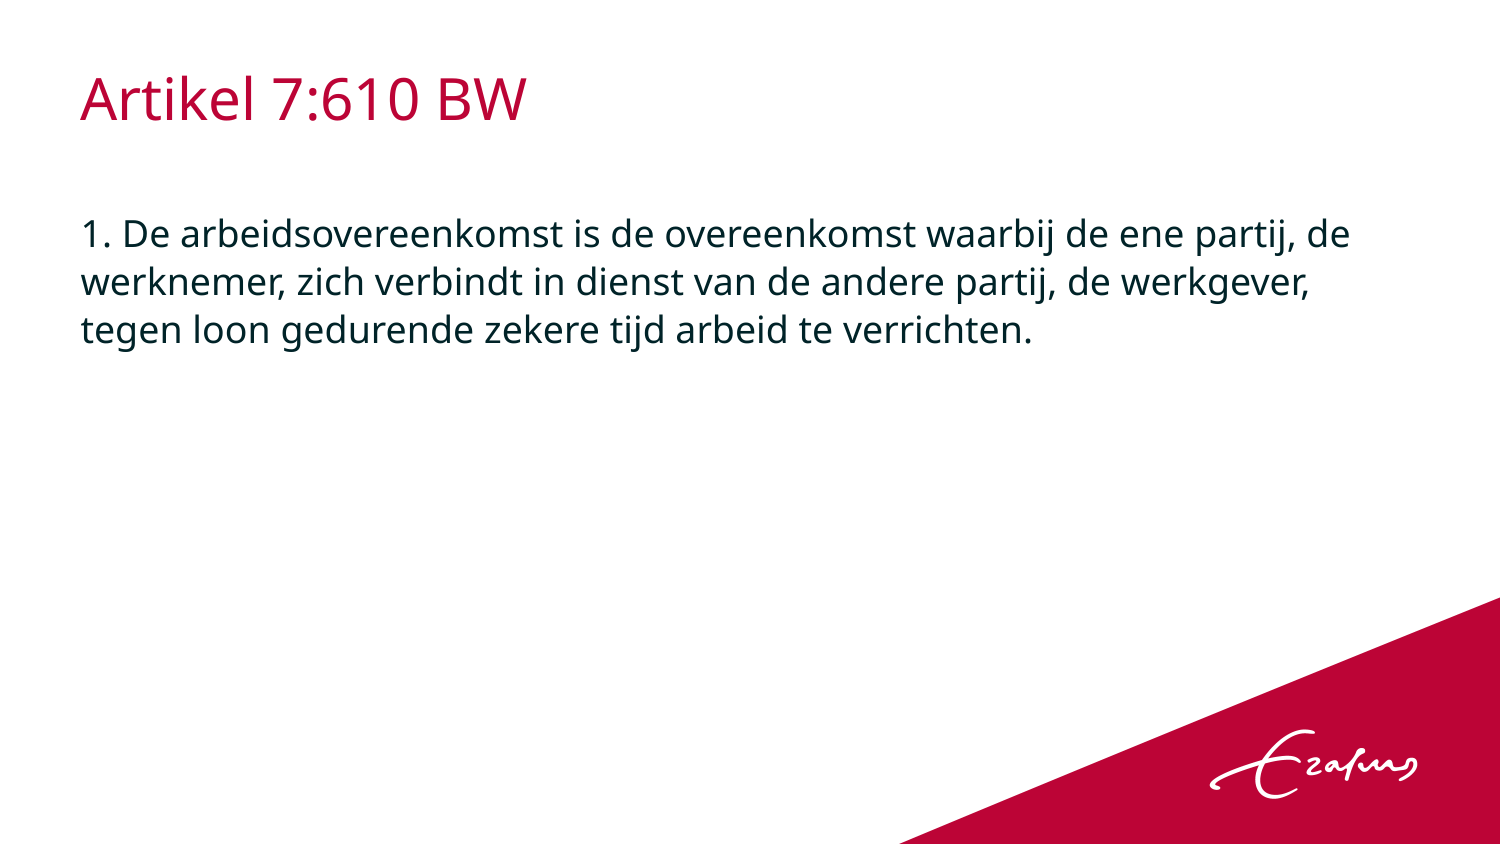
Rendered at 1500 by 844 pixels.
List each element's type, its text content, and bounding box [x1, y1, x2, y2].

picture [0, 0, 1500, 844]
title Artikel 7:610 BW [80, 64, 1422, 159]
list 1. De arbeidsovereenkomst is de overeenkomst waarbij de ene partij, de werknemer, zich verbindt in dienst van de andere partij, de werkgever, tegen loon gedurende zekere tijd arbeid te verrichten. [80, 159, 1422, 709]
